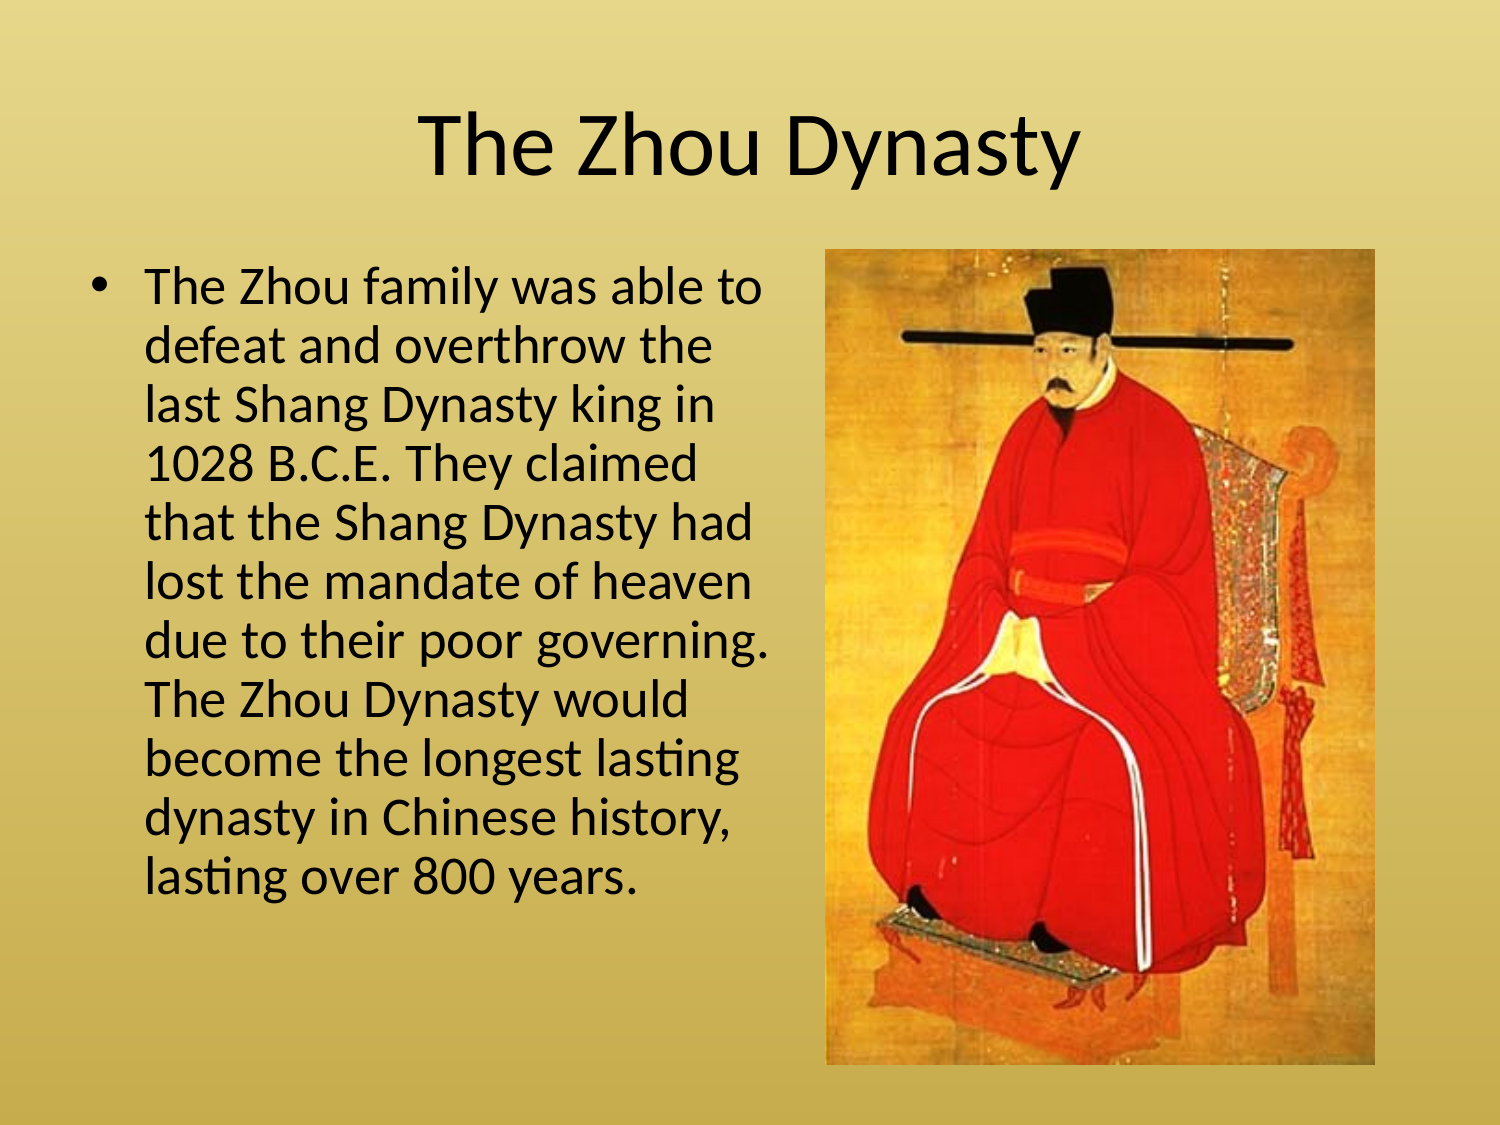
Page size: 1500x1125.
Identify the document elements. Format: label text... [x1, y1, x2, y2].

title The Zhou Dynasty [75, 45, 1425, 233]
list The Zhou family was able to defeat and overthrow the last Shang Dynasty king in 1028 B.C.E. They claimed that the Shang Dynasty had lost the mandate of heaven due to their poor governing. The Zhou Dynasty would become the longest lasting dynasty in Chinese history, lasting over 800 years. [75, 249, 788, 1088]
picture [824, 249, 1376, 1065]
